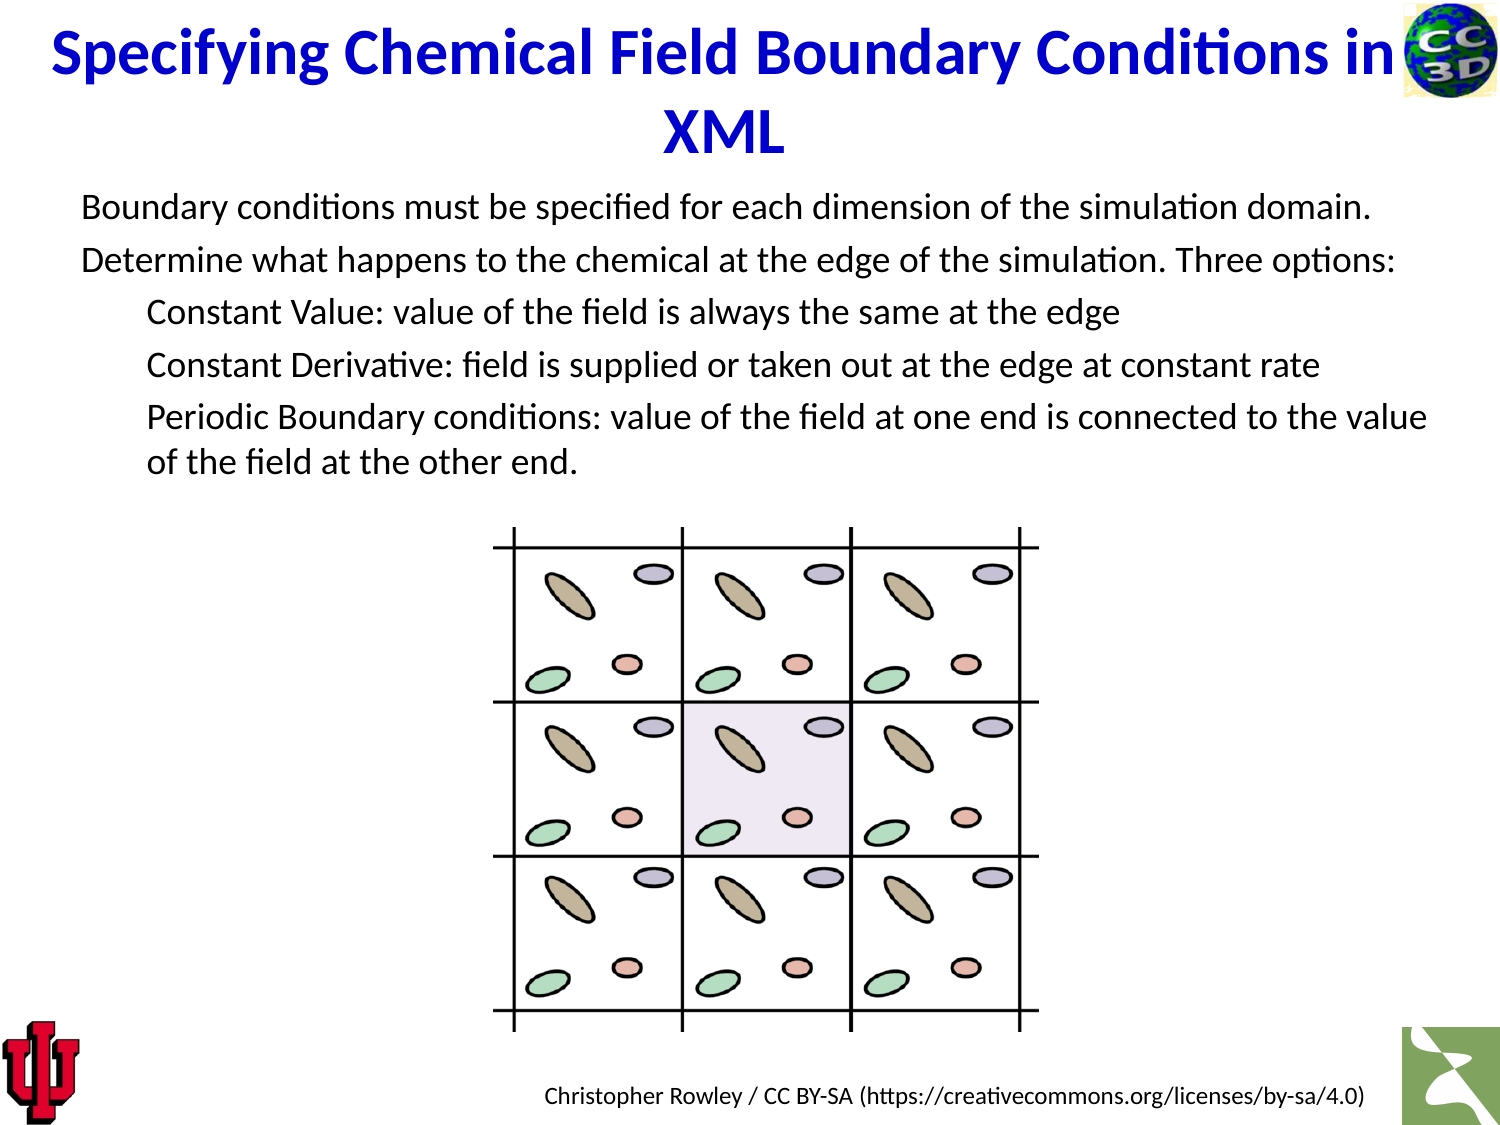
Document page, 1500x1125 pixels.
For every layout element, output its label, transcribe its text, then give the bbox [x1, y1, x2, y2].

list Boundary conditions must be specified for each dimension of the simulation domain. Determine what happens to the chemical at the edge of the simulation. Three options: Constant Value: value of the field is always the same at the edge Constant Derivative: field is supplied or taken out at the edge at constant rate Periodic Boundary conditions: value of the field at one end is connected to the value of the field at the other end. [66, 174, 1466, 1028]
picture [1402, 0, 1500, 102]
text_box Christopher Rowley / CC BY-SA (https://creativecommons.org/licenses/by-sa/4.0) [529, 1072, 1397, 1118]
picture [1402, 1027, 1500, 1125]
title Specifying Chemical Field Boundary Conditions in XML [24, 0, 1425, 175]
picture [0, 1020, 80, 1125]
picture [492, 527, 1039, 1032]
